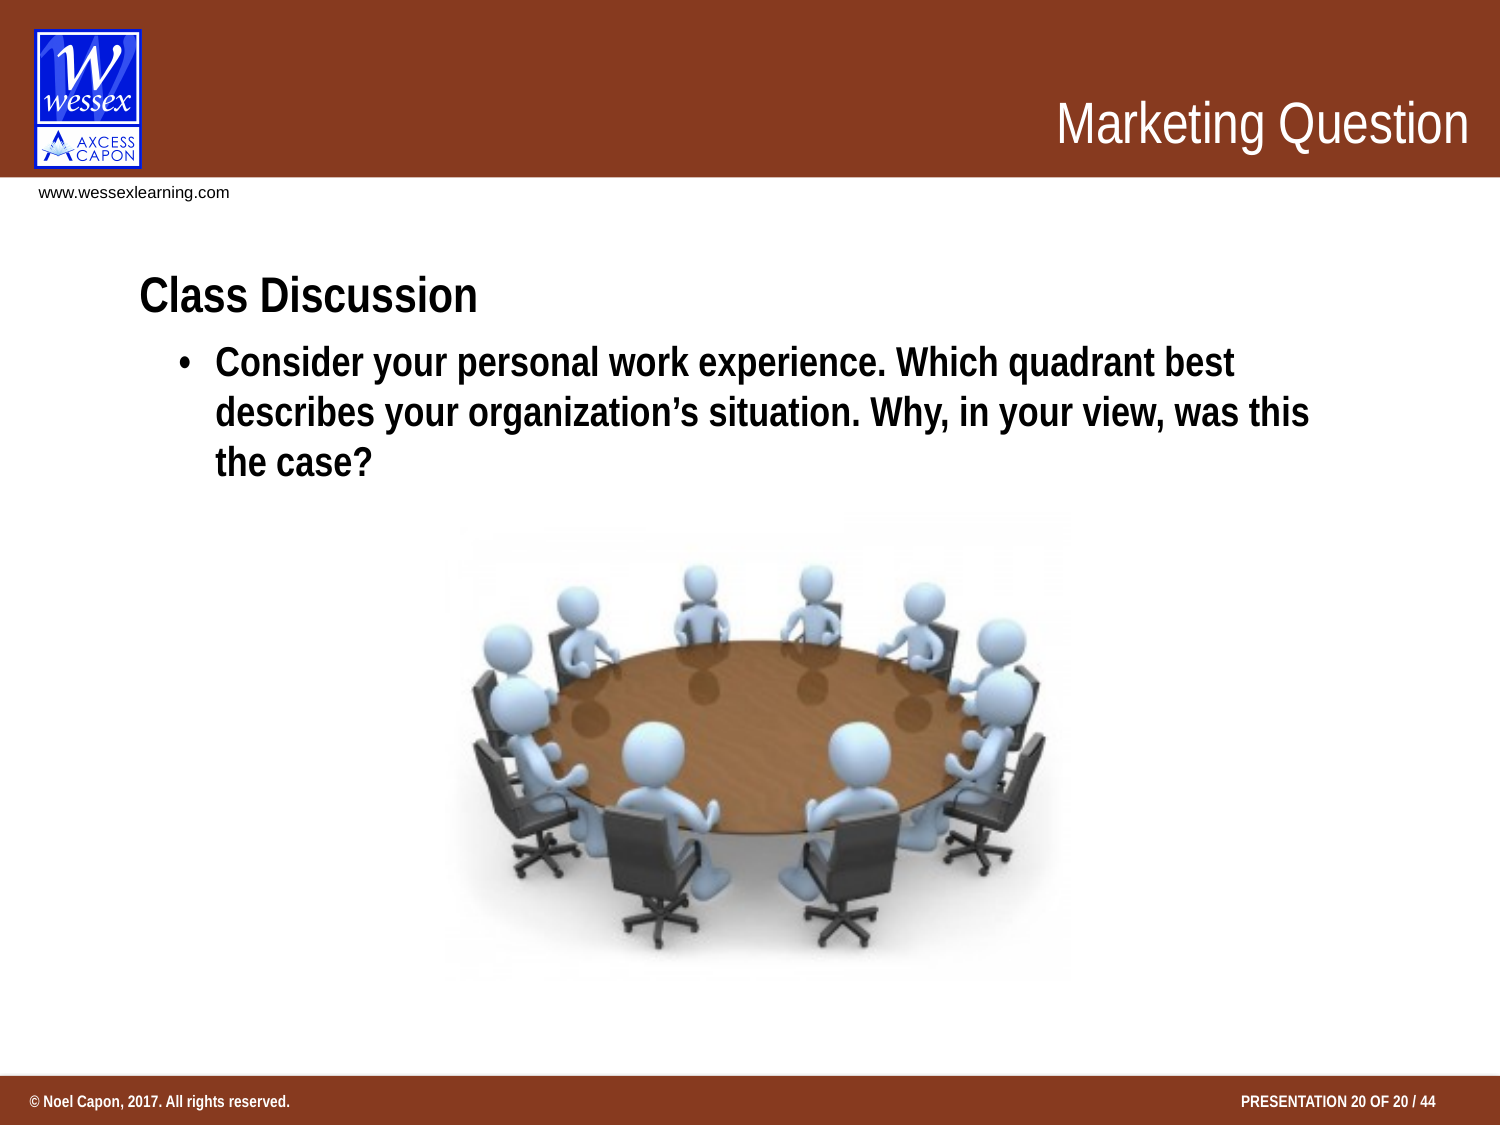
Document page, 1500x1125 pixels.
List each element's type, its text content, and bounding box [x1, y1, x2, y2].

picture [445, 511, 1071, 982]
text_box Class Discussion • Consider your personal work experience. Which quadrant best describes your organization’s situation. Why, in your view, was this the case? [139, 262, 1339, 486]
text_box Marketing Question [0, 0, 1500, 178]
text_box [34, 28, 232, 203]
